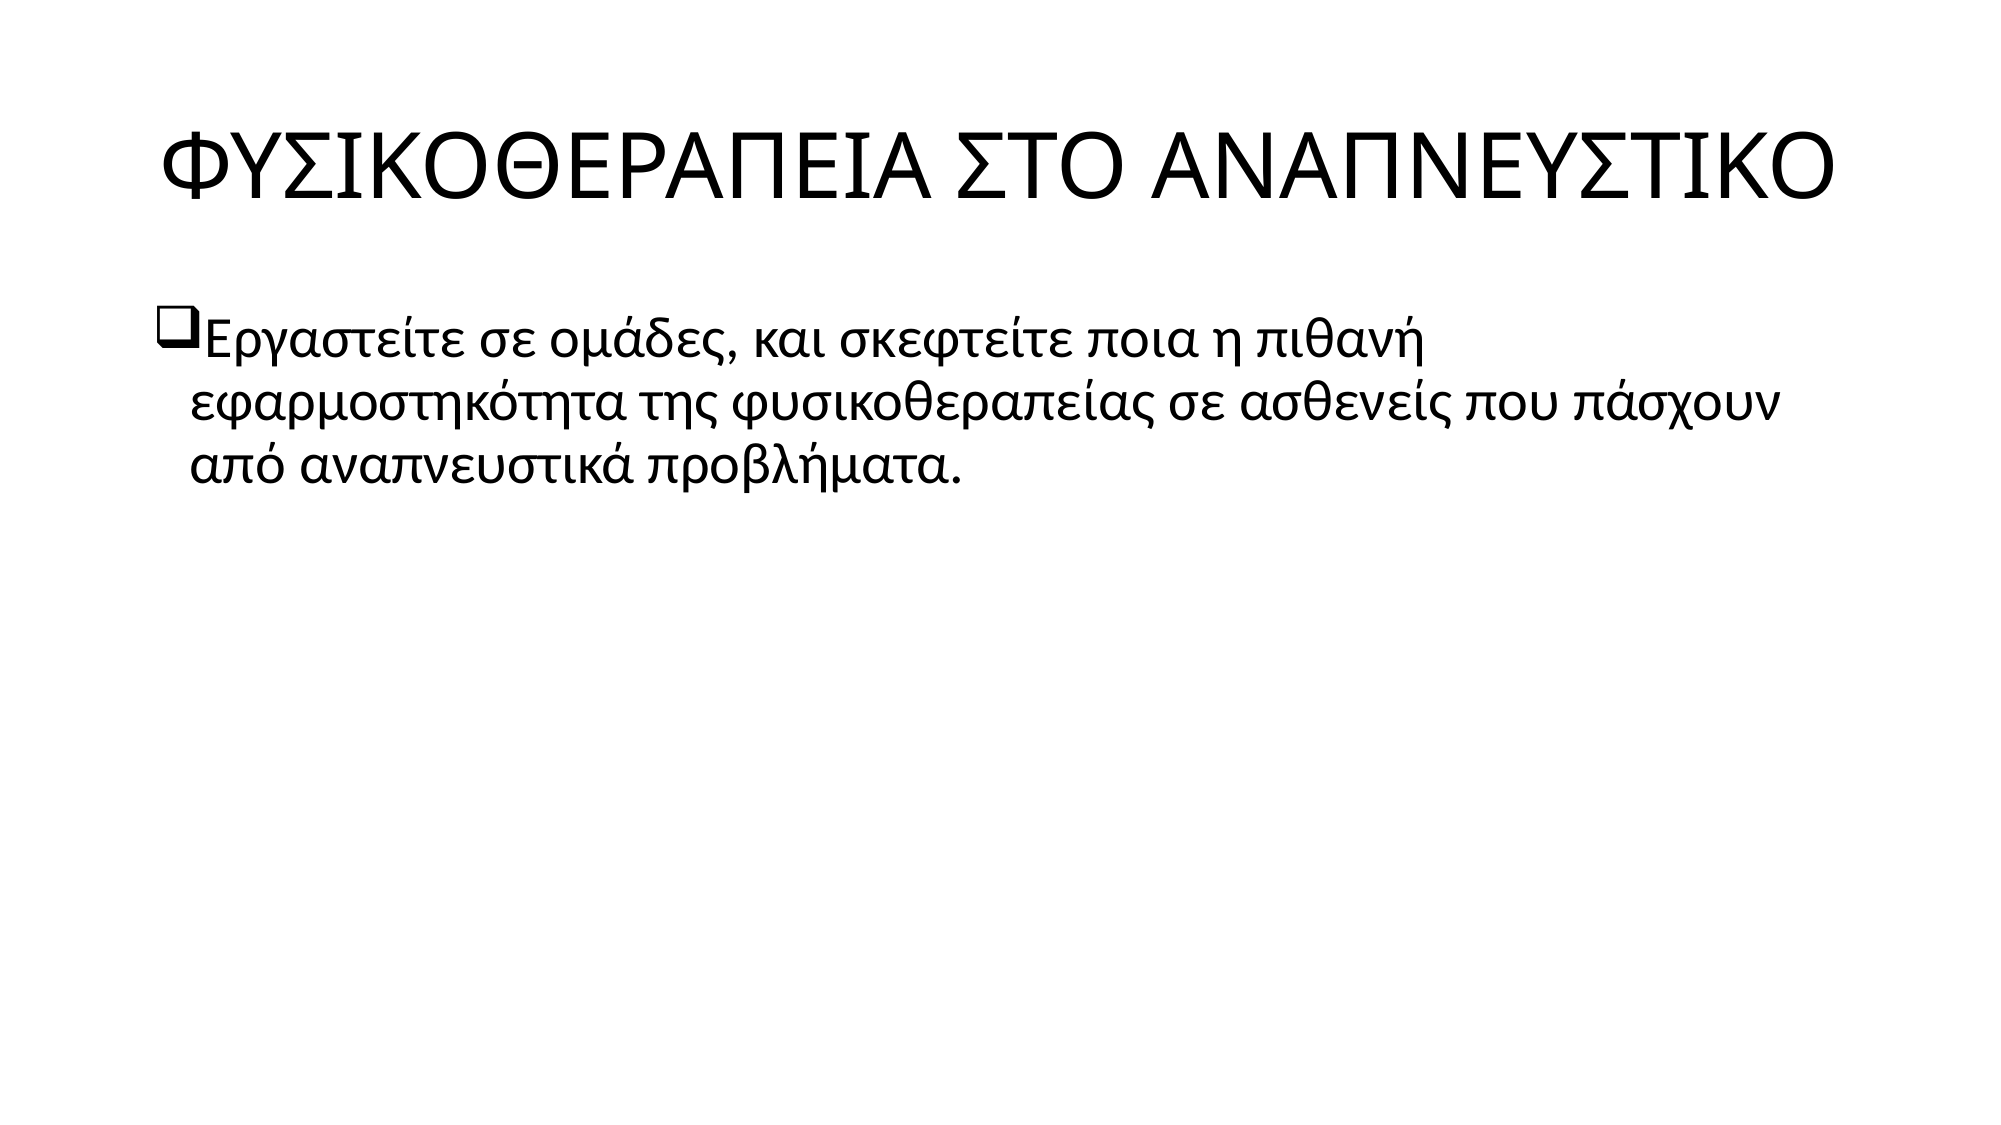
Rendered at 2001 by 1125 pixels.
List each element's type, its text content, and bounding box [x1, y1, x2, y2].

title ΦΥΣΙΚΟΘΕΡΑΠΕΙΑ ΣΤΟ ΑΝΑΠΝΕΥΣΤΙΚΟ [137, 59, 1863, 278]
list Εργαστείτε σε ομάδες, και σκεφτείτε ποια η πιθανή εφαρμοστηκότητα της φυσικοθεραπείας σε ασθενείς που πάσχουν από αναπνευστικά προβλήματα. [137, 299, 1863, 1014]
